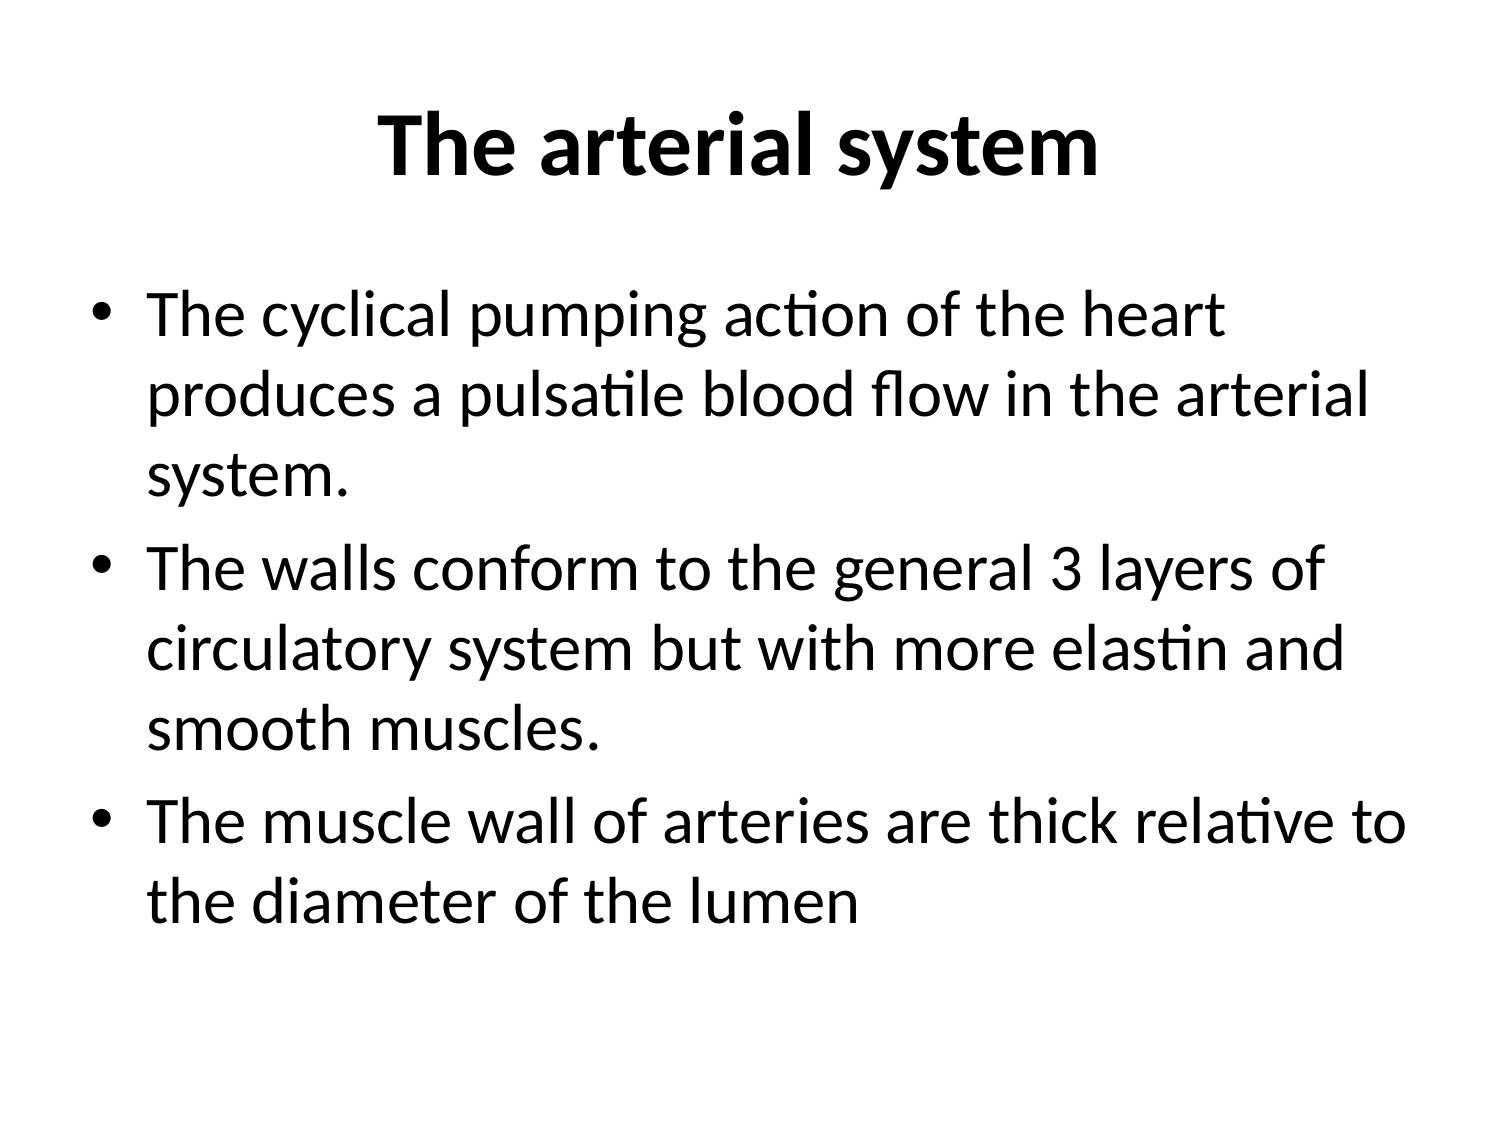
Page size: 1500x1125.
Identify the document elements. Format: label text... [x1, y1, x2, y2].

title The arterial system [75, 45, 1425, 233]
list The cyclical pumping action of the heart produces a pulsatile blood flow in the arterial system. The walls conform to the general 3 layers of circulatory system but with more elastin and smooth muscles. The muscle wall of arteries are thick relative to the diameter of the lumen [75, 262, 1425, 1005]
